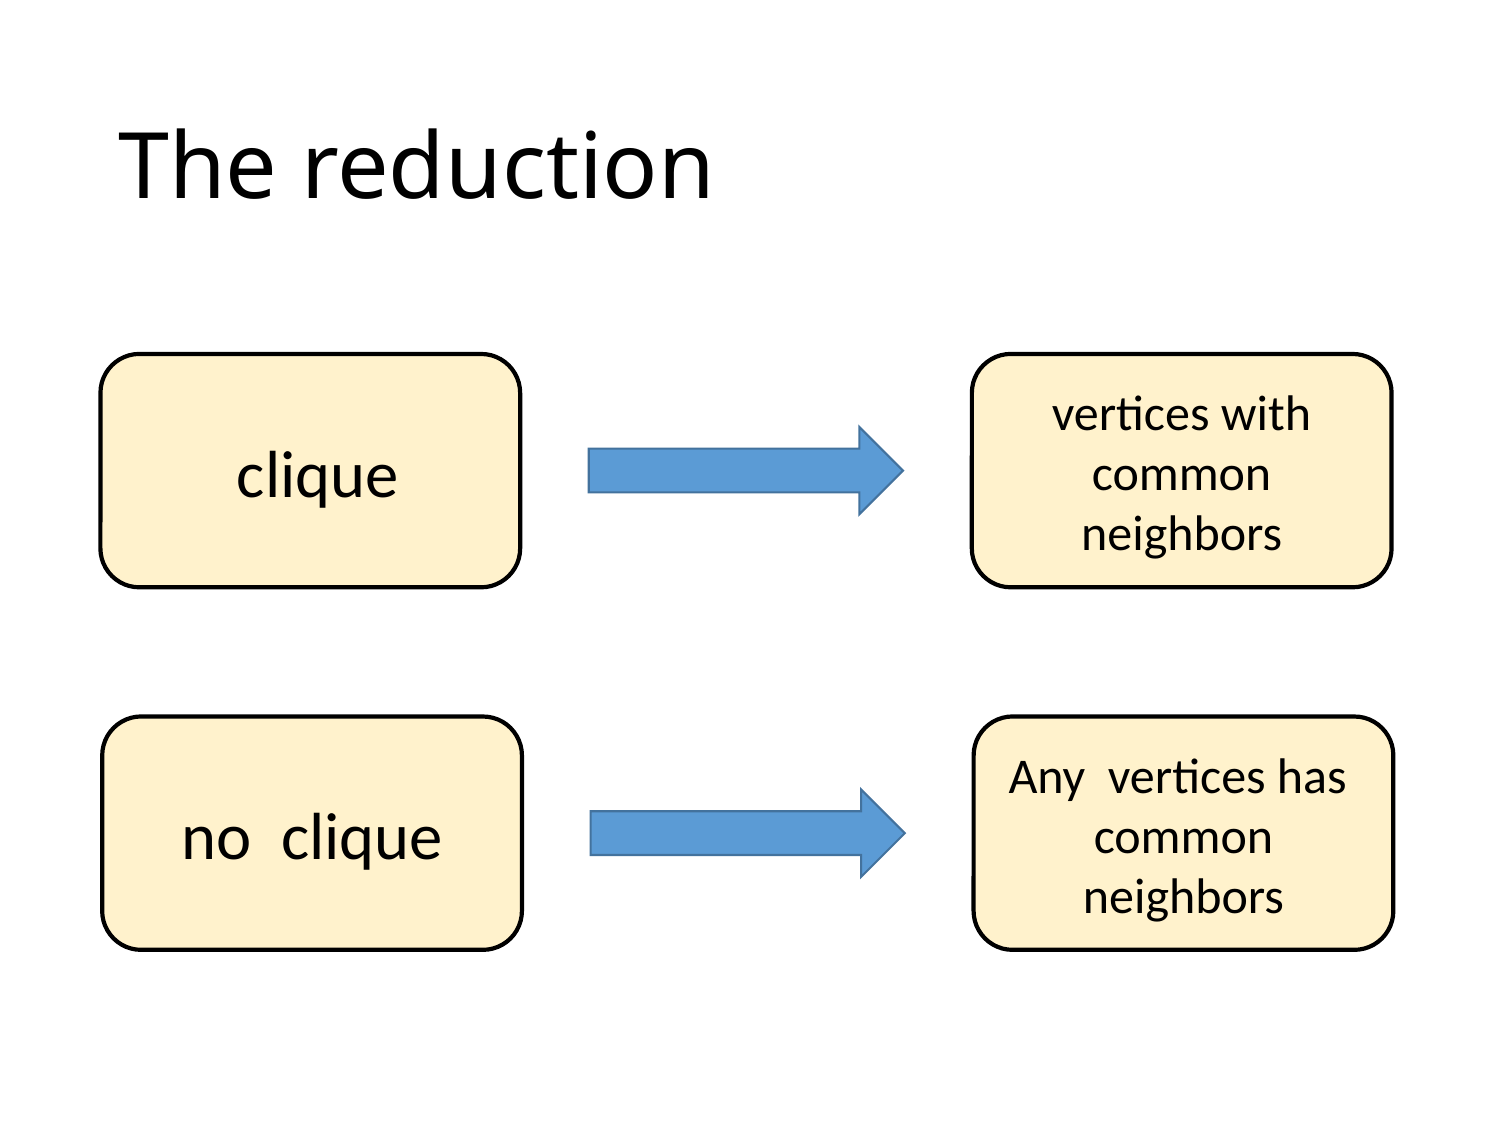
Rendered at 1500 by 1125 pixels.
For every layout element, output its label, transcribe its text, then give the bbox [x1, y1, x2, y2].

title The reduction [103, 59, 1397, 278]
text_box [589, 786, 907, 880]
text_box [587, 424, 905, 517]
